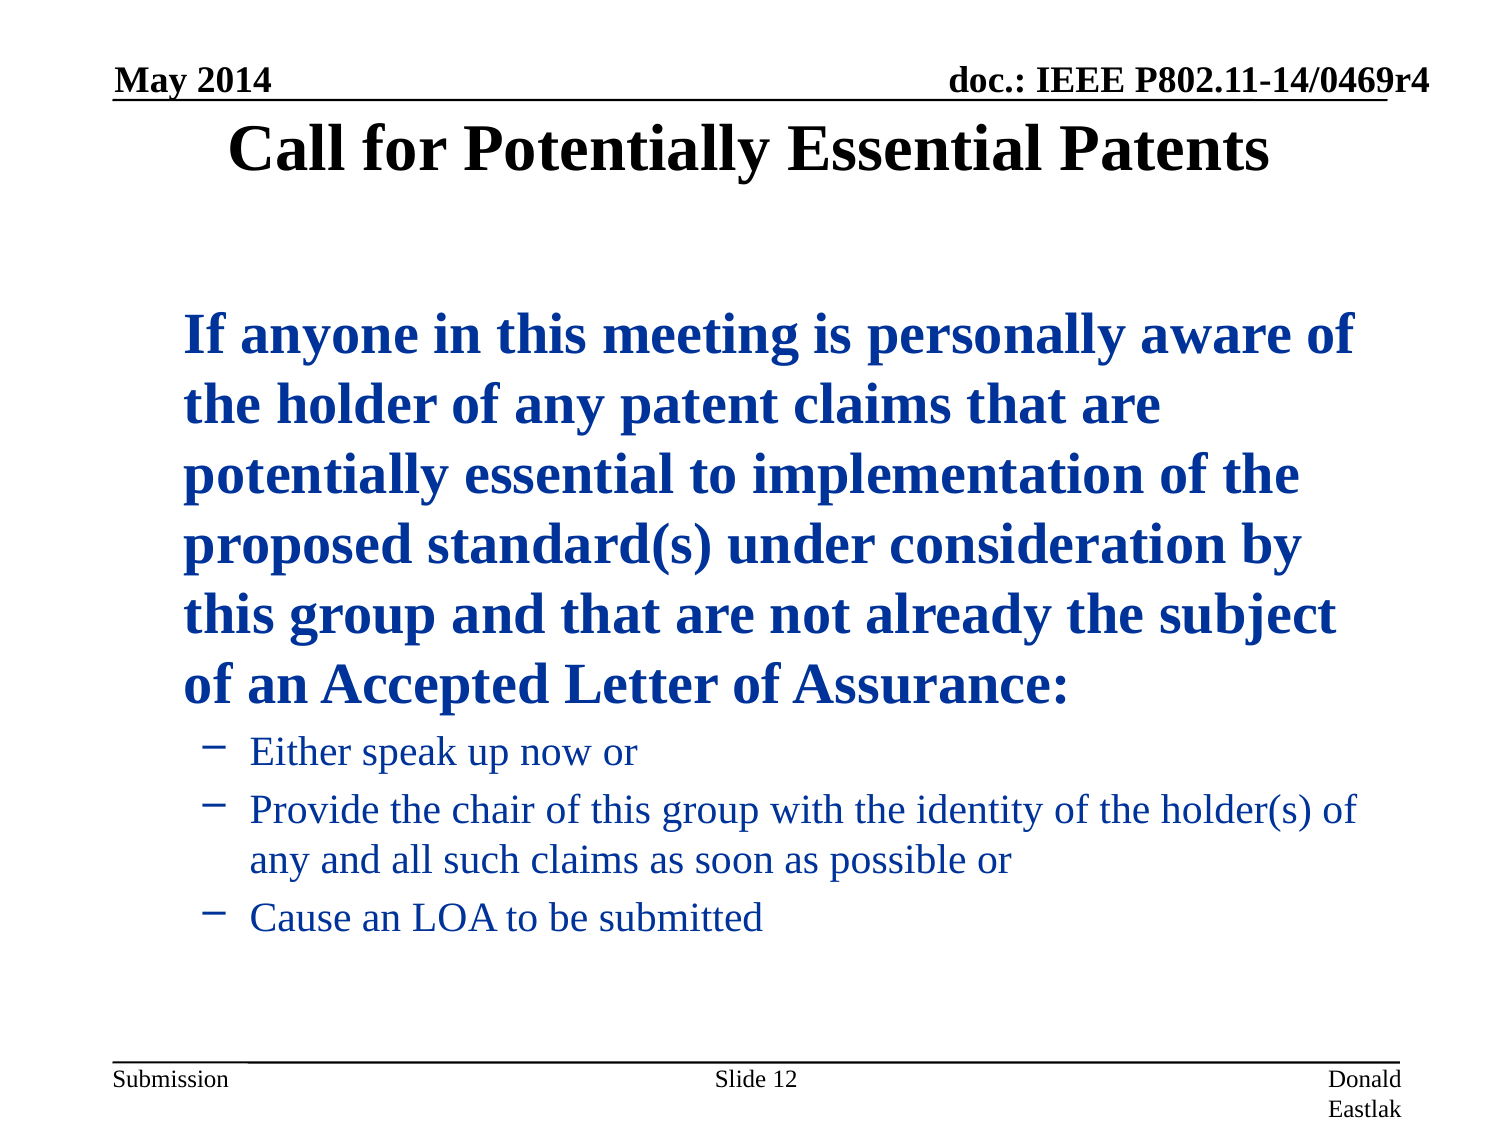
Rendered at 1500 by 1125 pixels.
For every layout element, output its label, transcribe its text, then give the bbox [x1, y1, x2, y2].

list If anyone in this meeting is personally aware of the holder of any patent claims that are potentially essential to implementation of the proposed standard(s) under consideration by this group and that are not already the subject of an Accepted Letter of Assurance: Either speak up now or Provide the chair of this group with the identity of the holder(s) of any and all such claims as soon as possible or Cause an LOA to be submitted [112, 287, 1388, 963]
slide_number Slide 12 [712, 1062, 800, 1093]
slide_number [114, 54, 290, 100]
title Call for Potentially Essential Patents [75, 50, 1425, 238]
footer Donald Eastlake 3rd, Huawei Technologies [1325, 1062, 1402, 1093]
